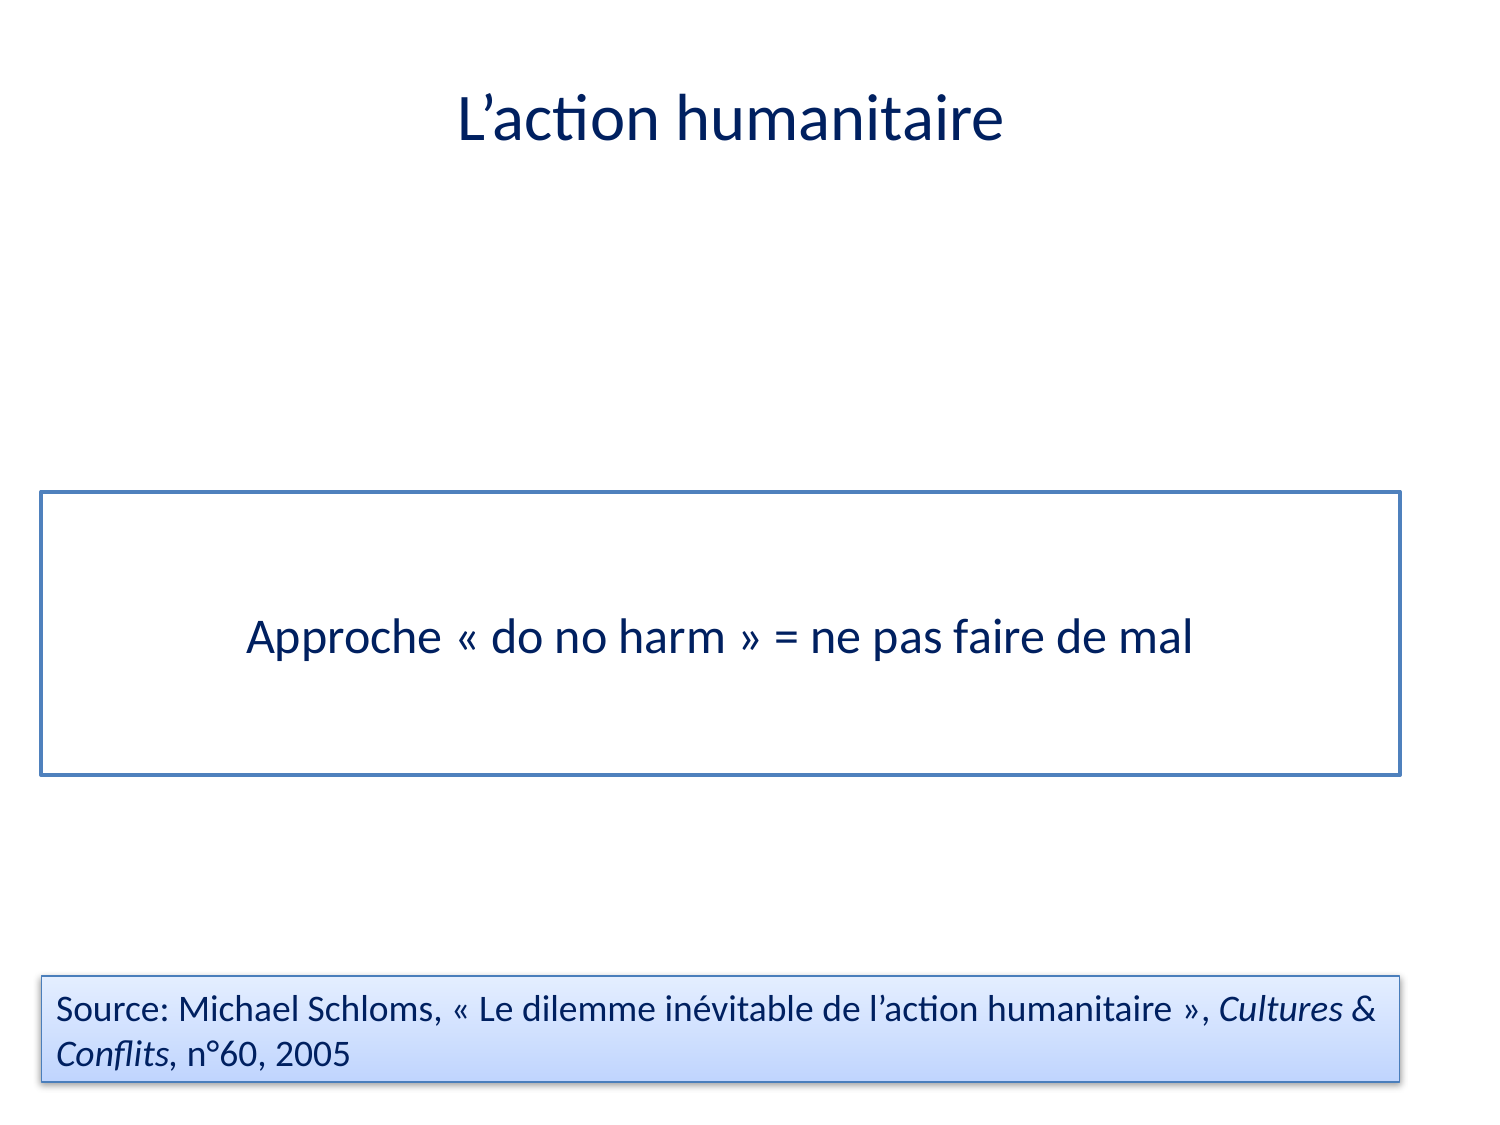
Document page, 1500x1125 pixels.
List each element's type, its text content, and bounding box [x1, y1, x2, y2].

list L’action humanitaire [53, 66, 1425, 279]
text_box Approche « do no harm » = ne pas faire de mal [39, 490, 1402, 777]
text_box Source: Michael Schloms, « Le dilemme inévitable de l’action humanitaire », Cultures & Conflits, n°60, 2005 [41, 975, 1400, 1083]
